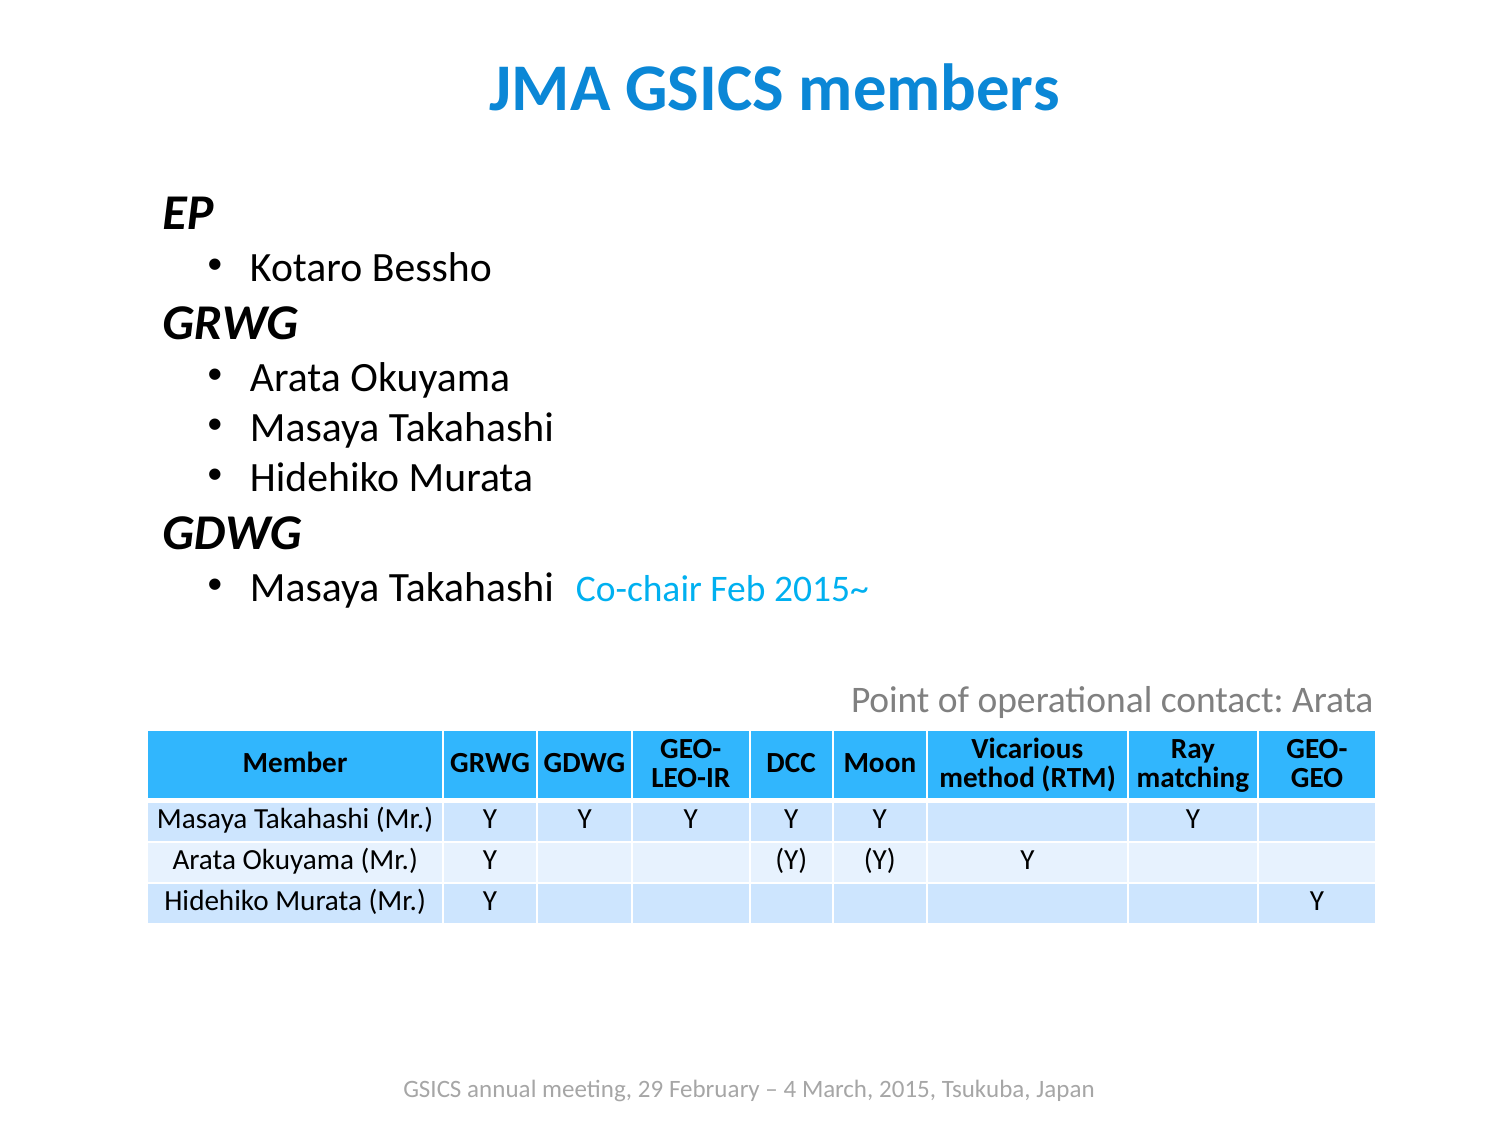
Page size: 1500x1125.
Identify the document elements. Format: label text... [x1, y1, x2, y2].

table_cell Y [444, 884, 536, 923]
table_cell [928, 803, 1127, 841]
table_cell Y [1259, 884, 1375, 923]
table_cell Y [1129, 803, 1257, 841]
table_cell Masaya Takahashi (Mr.) [148, 803, 442, 841]
table_cell Hidehiko Murata (Mr.) [148, 884, 442, 923]
table_cell Arata Okuyama (Mr.) [148, 843, 442, 882]
table_cell [834, 884, 926, 923]
table_cell Y [633, 803, 749, 841]
text_box EP Kotaro Bessho GRWG Arata Okuyama Masaya Takahashi Hidehiko Murata GDWG Masaya Takahashi [147, 172, 892, 618]
table_cell (Y) [834, 843, 926, 882]
text_box Point of operational contact: Arata [836, 667, 1390, 727]
table_cell [633, 884, 749, 923]
table_header Vicarious method (RTM) [928, 731, 1127, 798]
table_cell [1129, 884, 1257, 923]
text_box Co-chair Feb 2015~ [561, 556, 885, 617]
table_cell Y [928, 843, 1127, 882]
table_cell Y [444, 803, 536, 841]
table_cell Y [751, 803, 832, 841]
table_cell Y [538, 803, 631, 841]
table_cell (Y) [751, 843, 832, 882]
table_cell [1259, 843, 1375, 882]
table_cell [538, 884, 631, 923]
table_cell Y [444, 843, 536, 882]
table_cell [633, 843, 749, 882]
table_cell [928, 884, 1127, 923]
table_header DCC [751, 731, 832, 798]
table_header Member [148, 731, 442, 798]
table_header Moon [834, 731, 926, 798]
table_cell Y [834, 803, 926, 841]
table_header GDWG [538, 731, 631, 798]
table_header GEO-GEO [1259, 731, 1375, 798]
table_cell [1259, 803, 1375, 841]
table_cell [1129, 843, 1257, 882]
text_box JMA GSICS members [99, 30, 1450, 158]
table_header GEO-LEO-IR [633, 731, 749, 798]
table_cell [751, 884, 832, 923]
table_header GRWG [444, 731, 536, 798]
table_cell [538, 843, 631, 882]
table_header Ray matching [1129, 731, 1257, 798]
